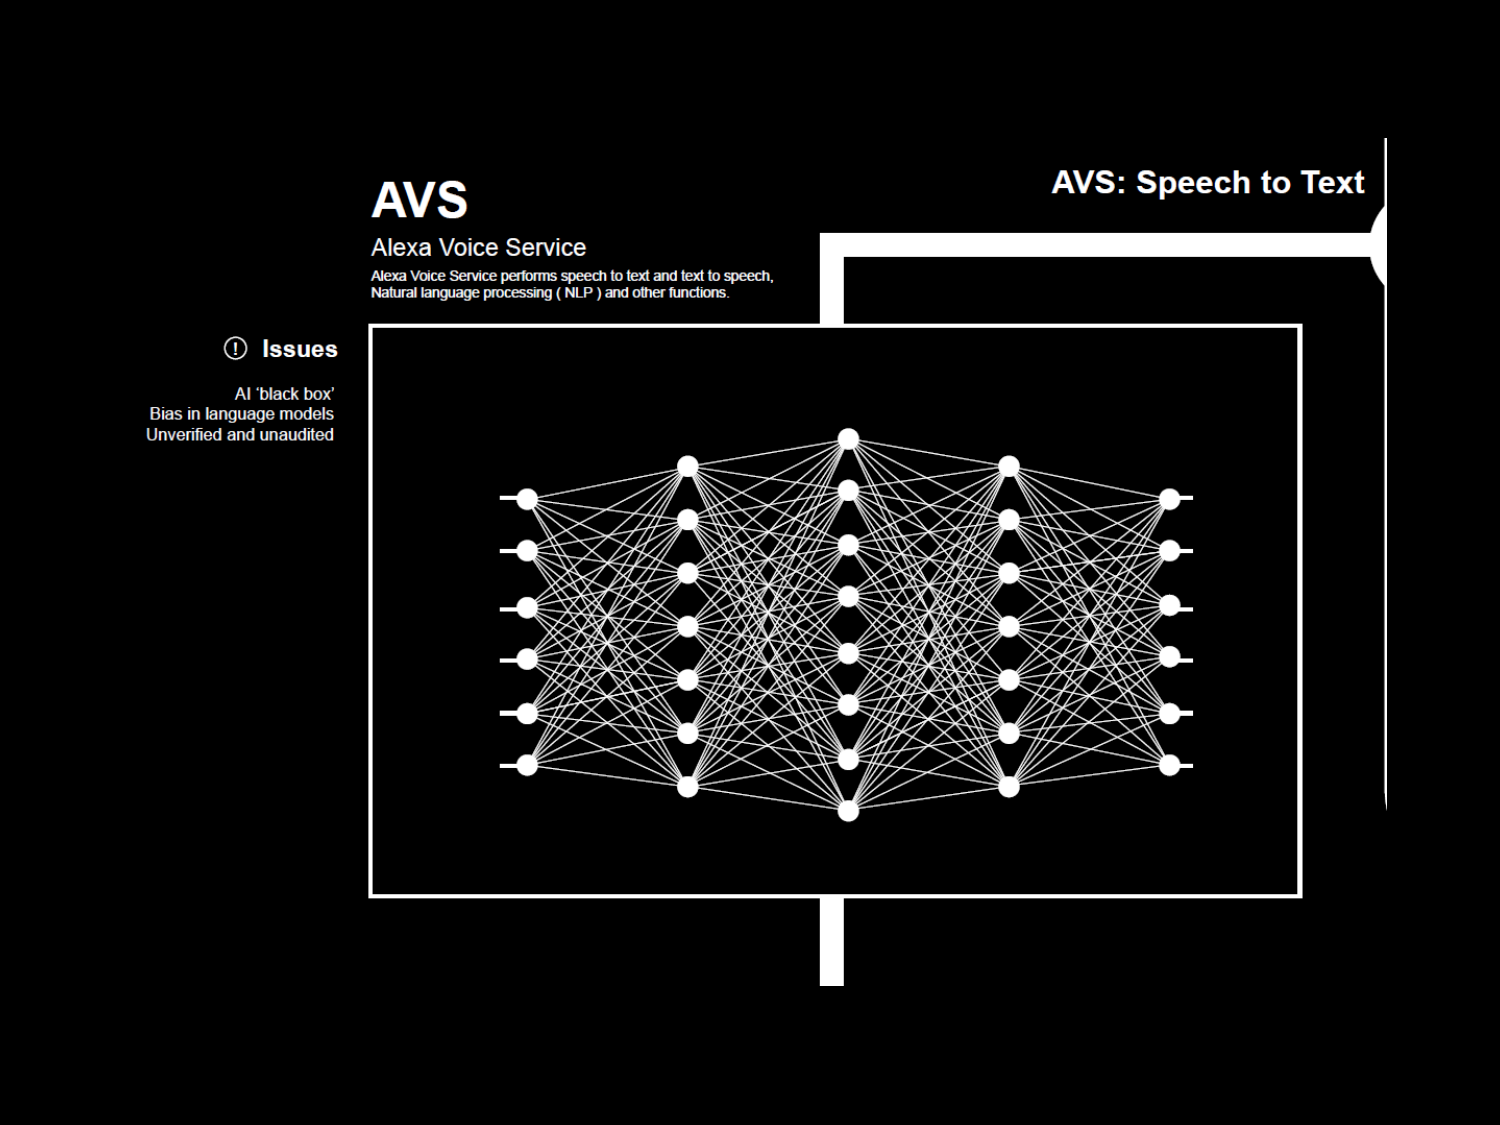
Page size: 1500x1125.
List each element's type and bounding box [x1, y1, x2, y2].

picture [113, 138, 1387, 987]
